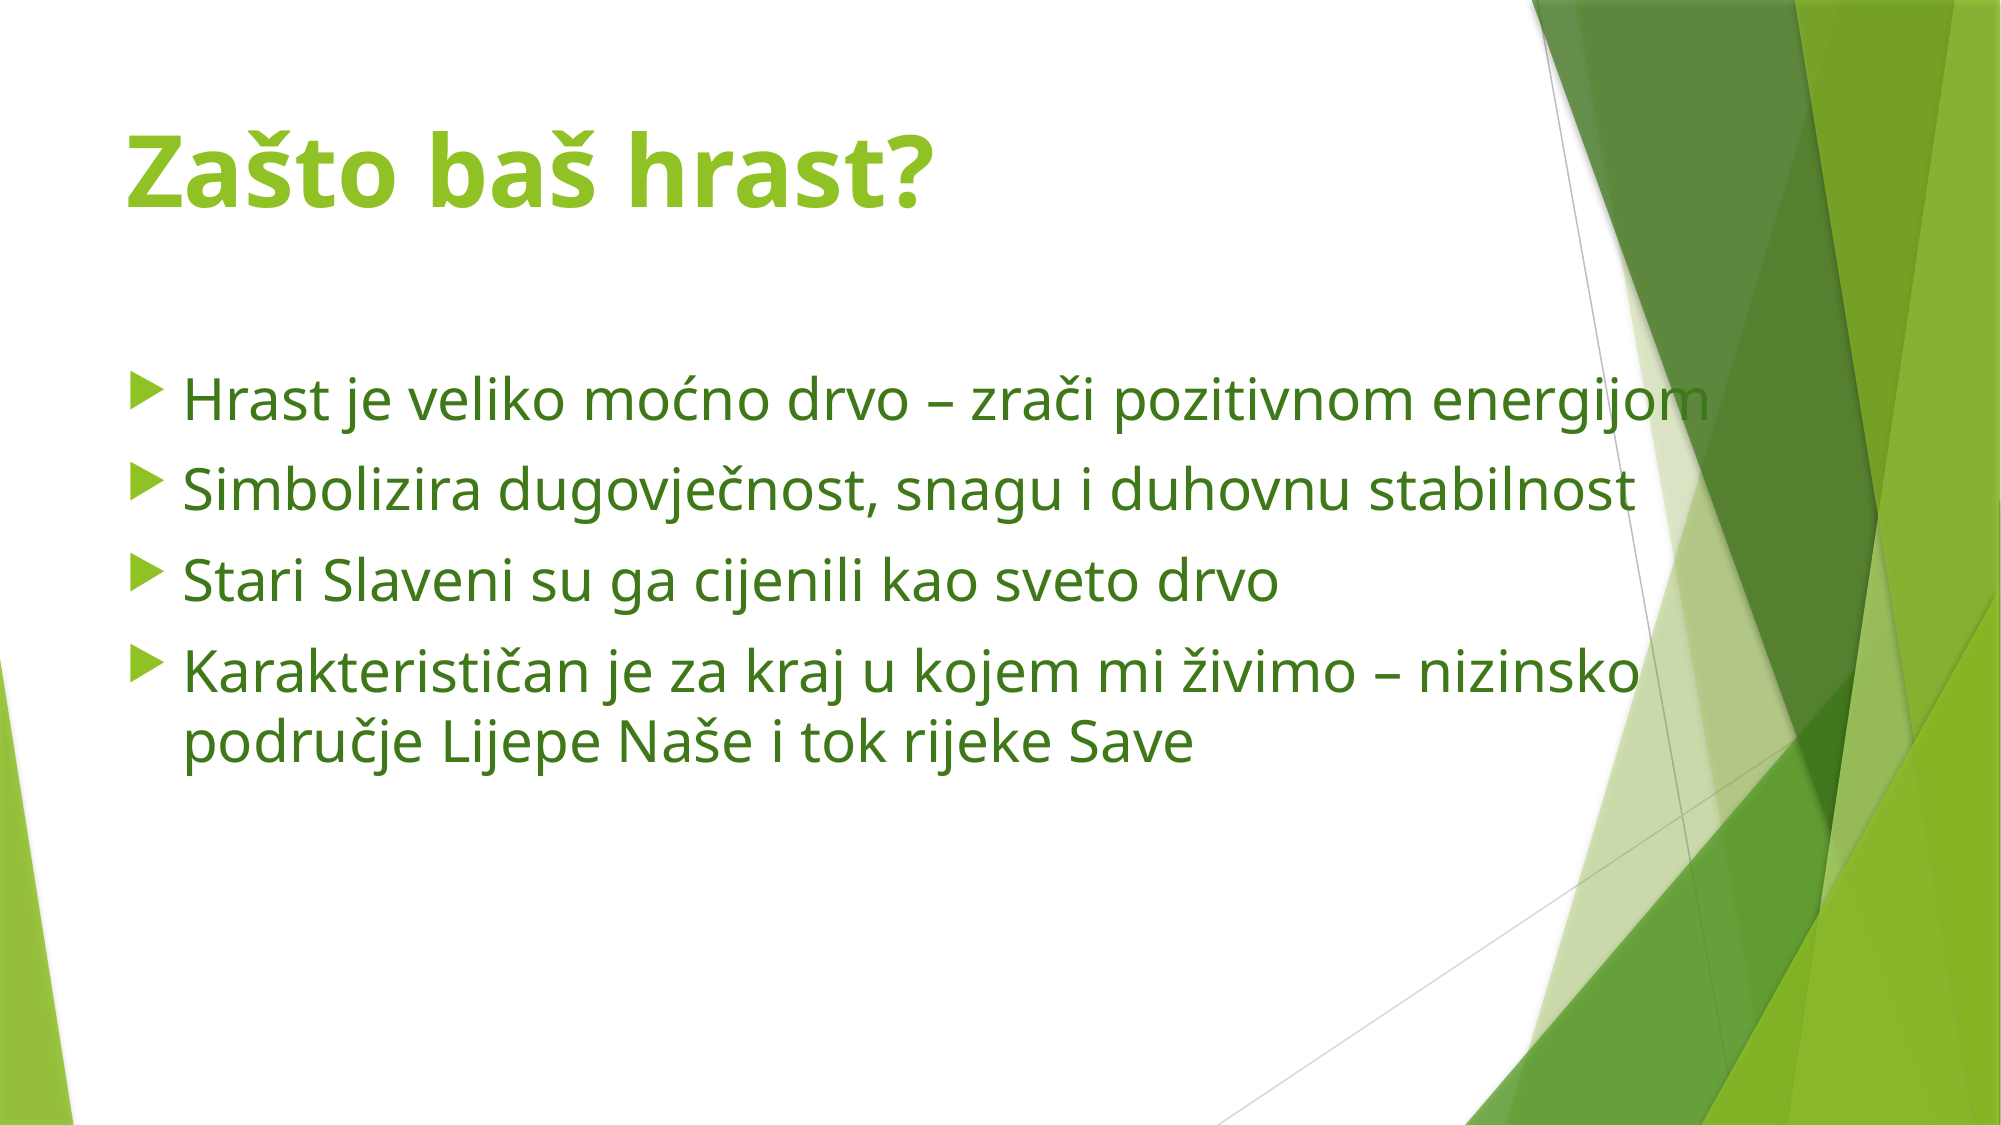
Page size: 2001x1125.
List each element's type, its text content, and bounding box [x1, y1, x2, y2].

title Zašto baš hrast? [111, 99, 1522, 317]
list Hrast je veliko moćno drvo – zrači pozitivnom energijom Simbolizira dugovječnost, snagu i duhovnu stabilnost Stari Slaveni su ga cijenili kao sveto drvo Karakterističan je za kraj u kojem mi živimo – nizinsko područje Lijepe Naše i tok rijeke Save [111, 354, 1751, 992]
